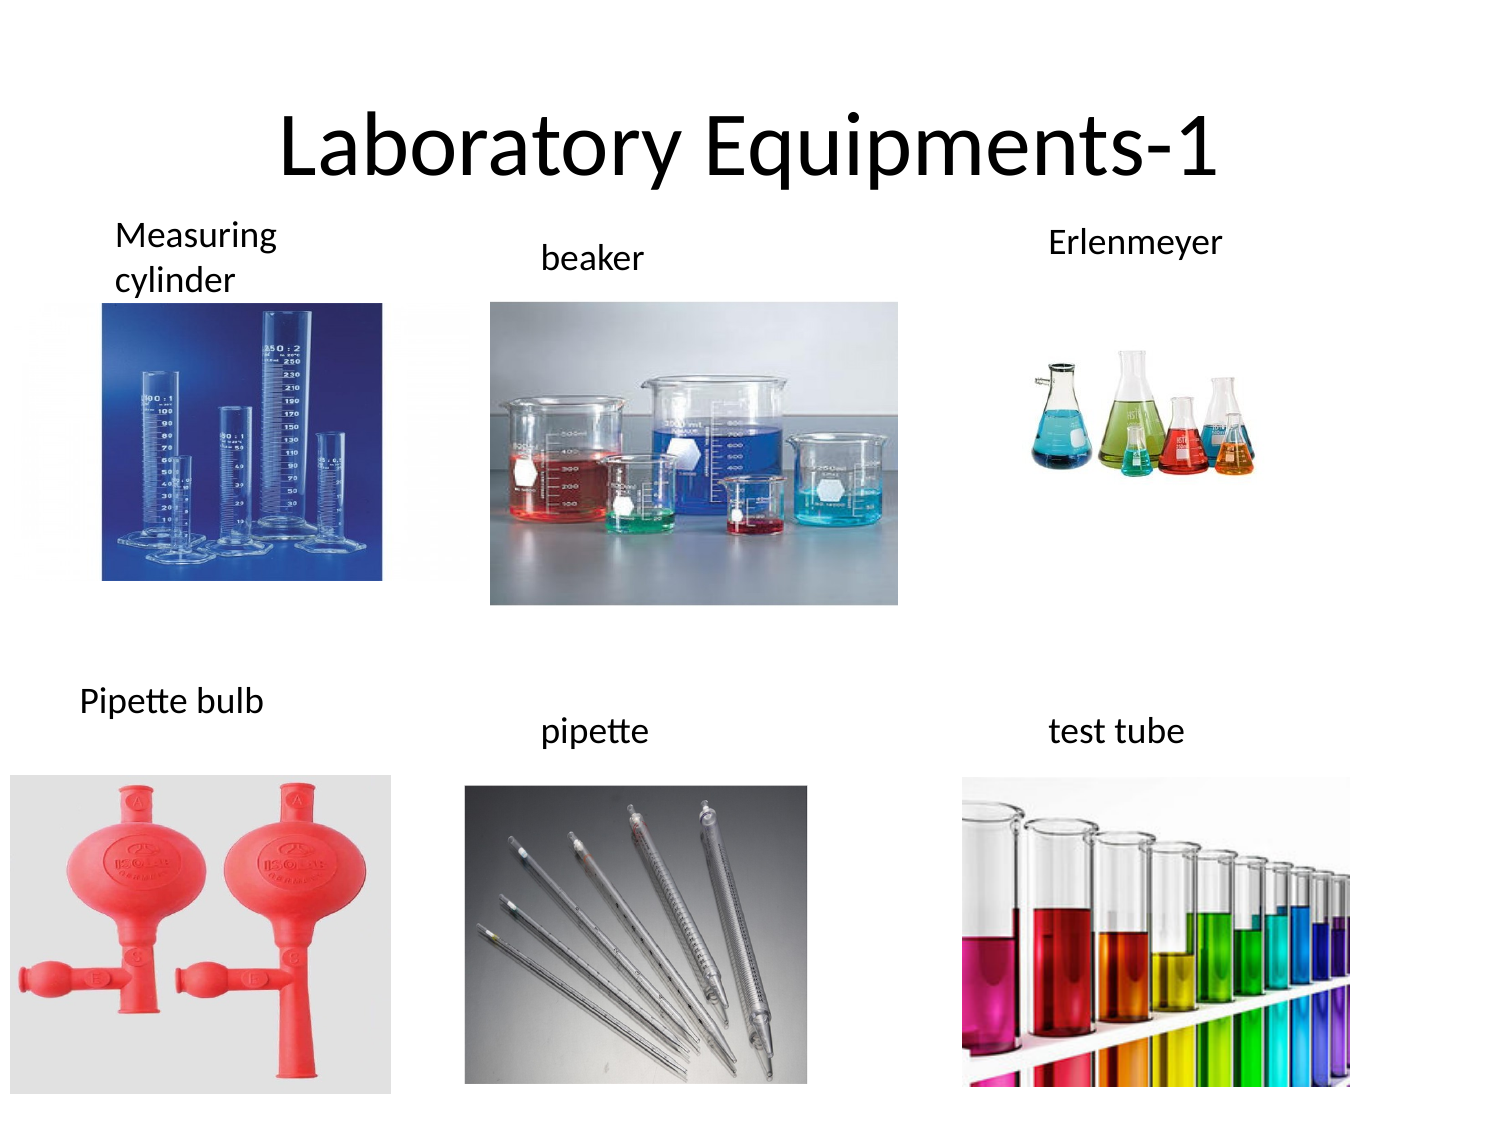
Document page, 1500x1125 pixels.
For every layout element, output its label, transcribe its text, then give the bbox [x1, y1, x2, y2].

picture [464, 784, 808, 1084]
text_box Measuring cylinder [100, 203, 361, 302]
picture [10, 774, 392, 1094]
picture [489, 278, 899, 629]
picture [937, 248, 1346, 584]
title Laboratory Equipments-1 [75, 45, 1425, 233]
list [13, 303, 470, 581]
text_box Erlenmeyer [1033, 209, 1317, 246]
text_box test tube [1033, 699, 1377, 759]
text_box beaker [525, 225, 808, 277]
picture [962, 776, 1350, 1087]
text_box Pipette bulb [64, 668, 290, 729]
text_box pipette [525, 699, 739, 759]
